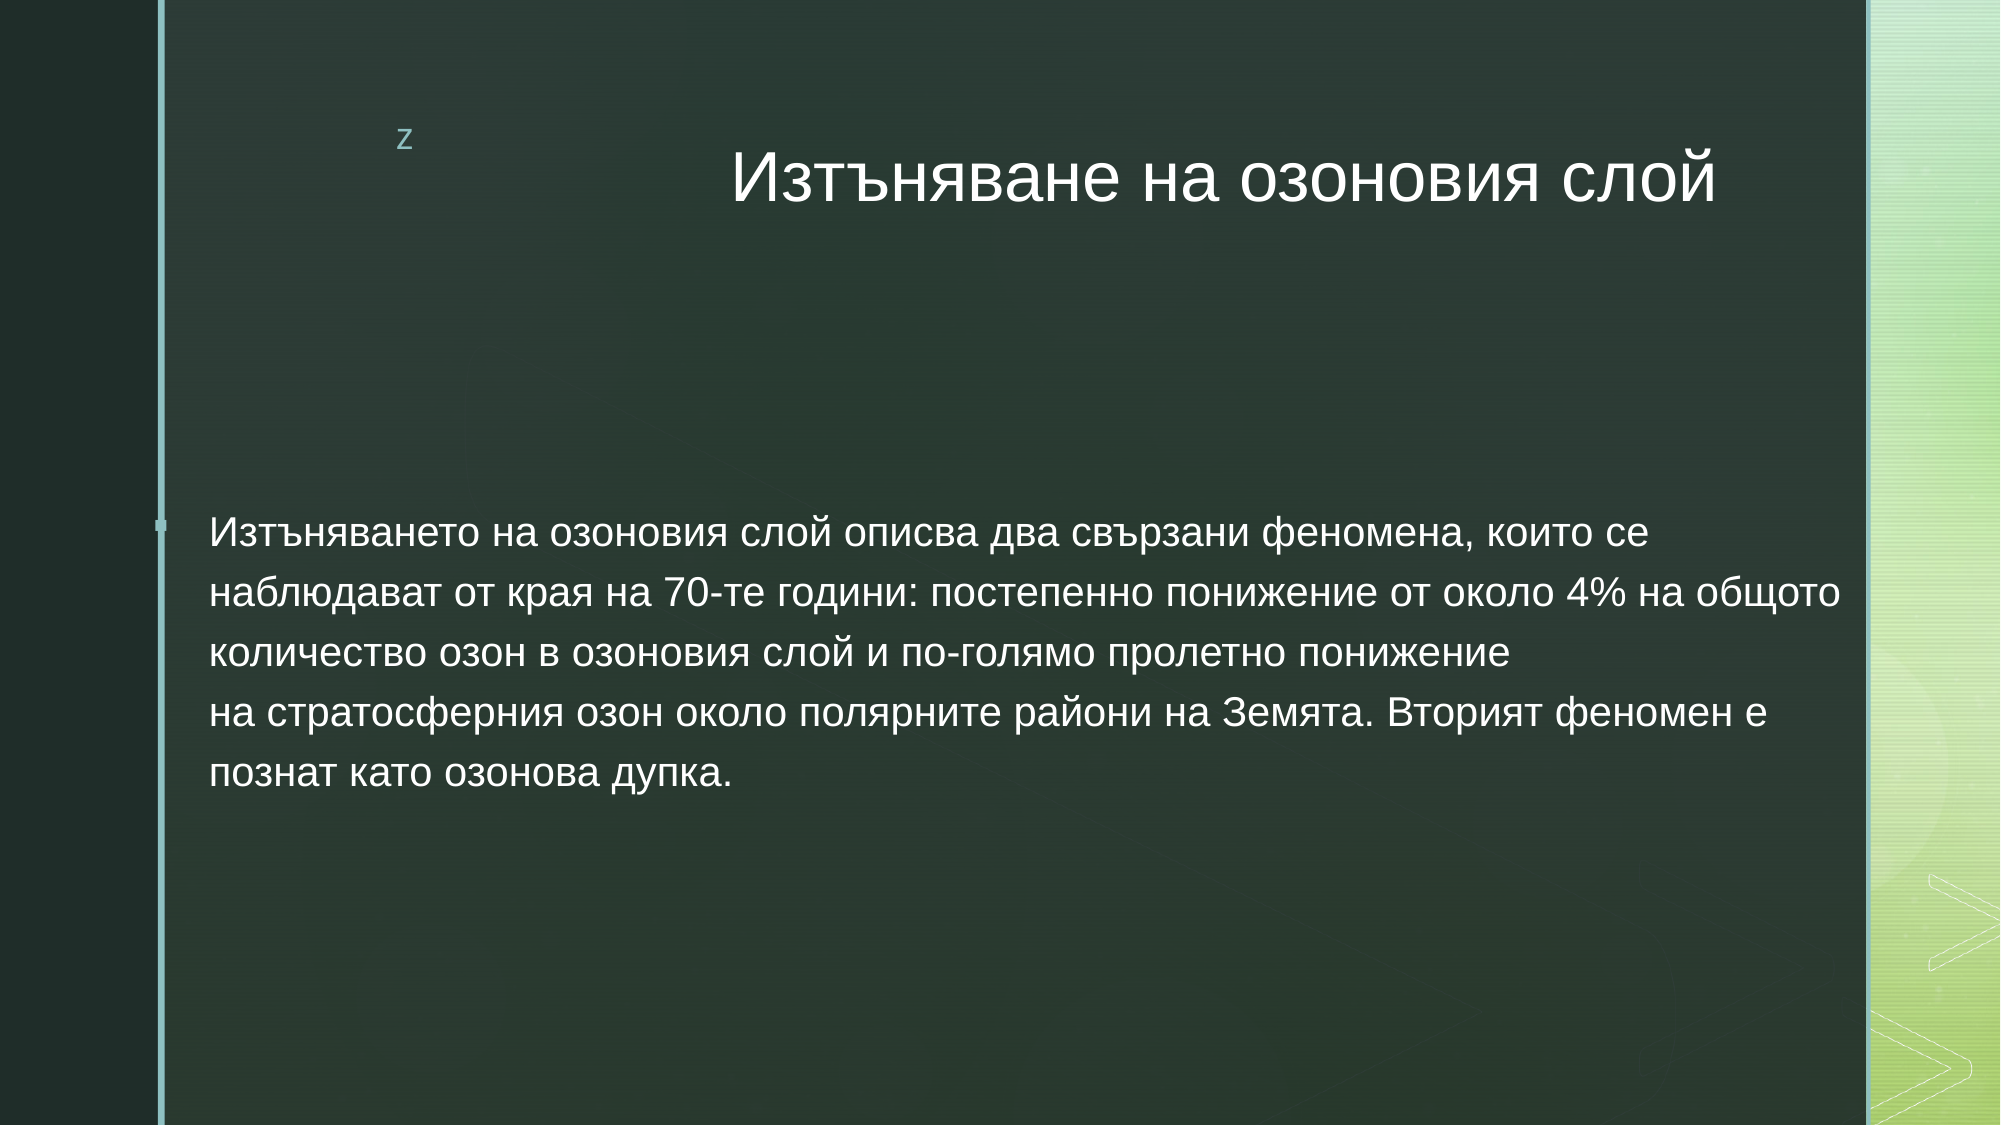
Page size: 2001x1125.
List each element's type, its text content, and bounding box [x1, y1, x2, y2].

list Изтъняването на озоновия слой описва два свързани феномена, които се наблюдават от края на 70-те години: постепенно понижение от около 4% на общото количество озон в озоновия слой и по-голямо пролетно понижение на стратосферния озон около полярните райони на Земята. Вторият феномен е познат като озонова дупка. [137, 277, 1863, 1014]
picture [1871, 0, 2001, 1125]
title Изтъняване на озоновия слой [428, 132, 1734, 277]
